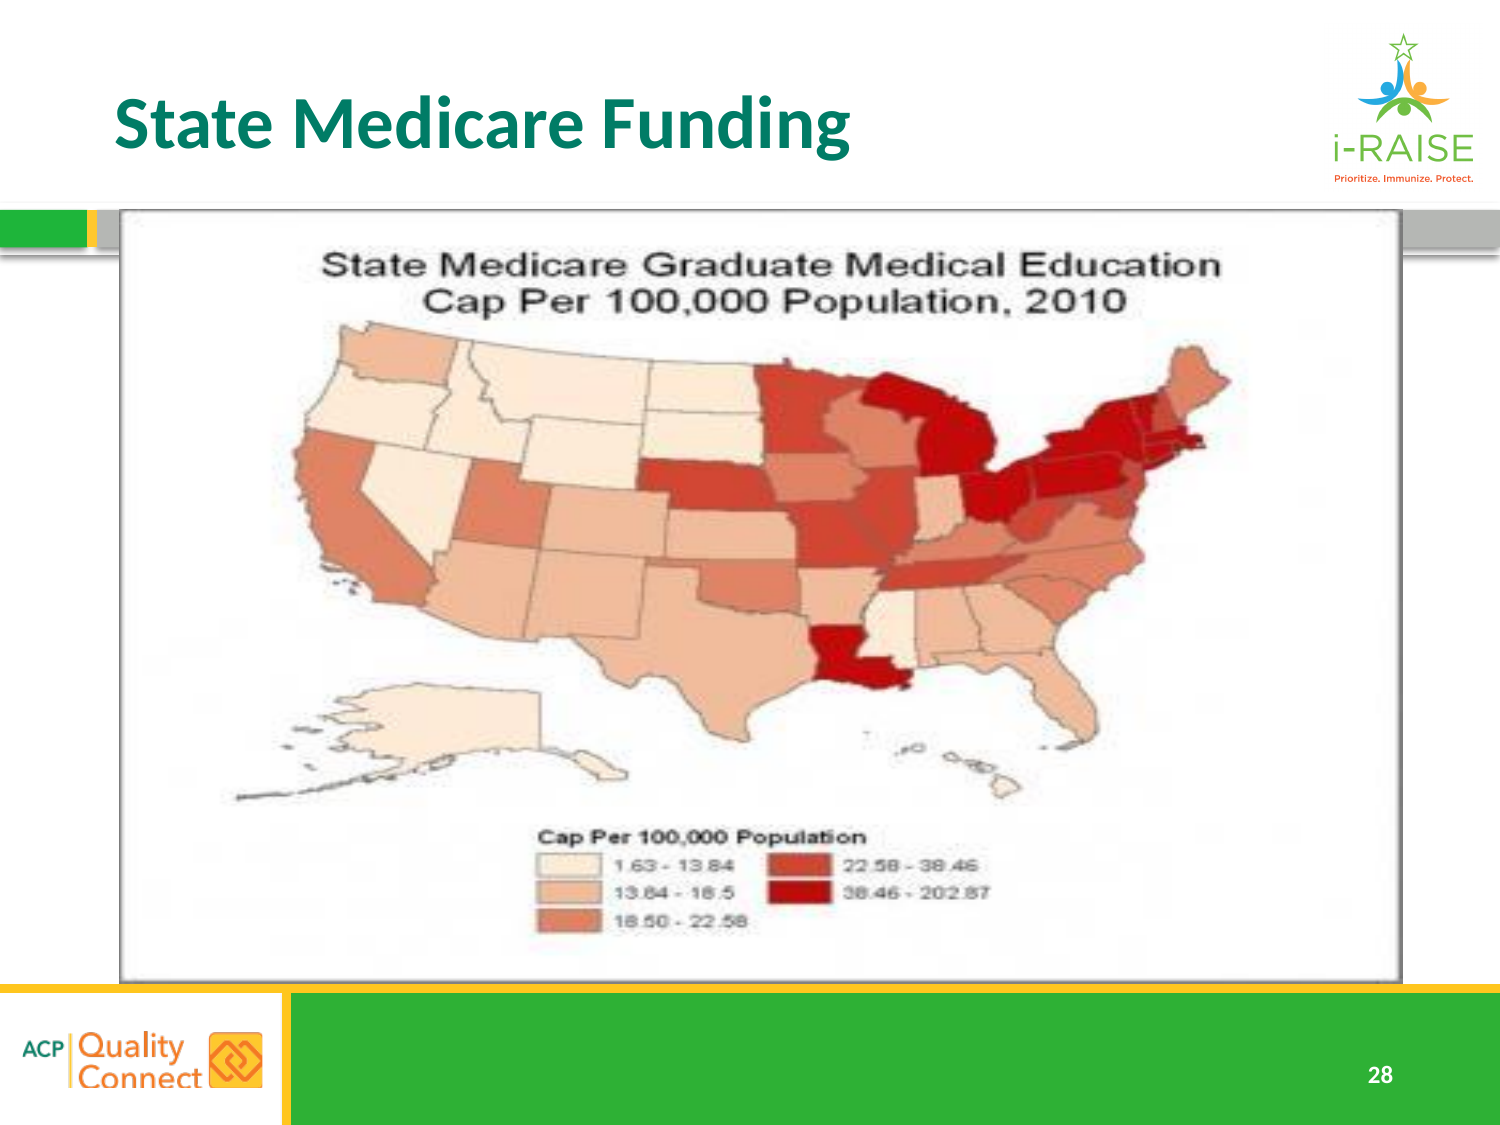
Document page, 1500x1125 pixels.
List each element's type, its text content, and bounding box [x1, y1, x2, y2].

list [119, 209, 1403, 985]
title State Medicare Funding [99, 37, 1438, 200]
